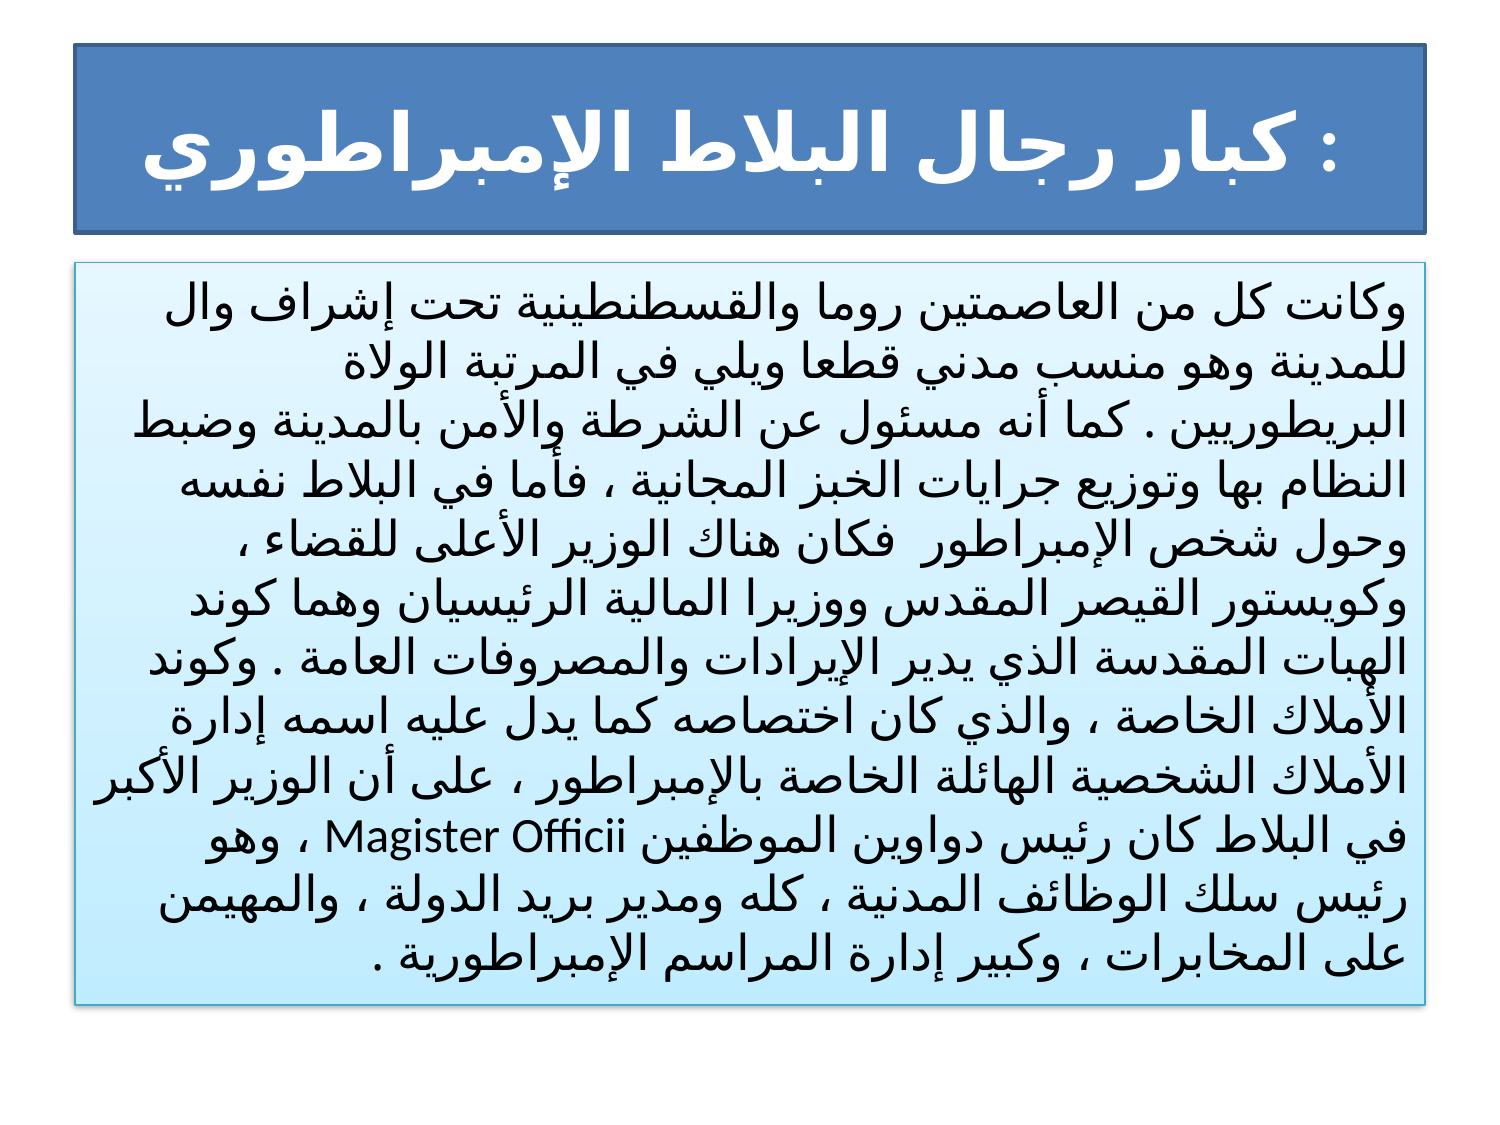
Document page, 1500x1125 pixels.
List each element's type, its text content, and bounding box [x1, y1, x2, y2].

title كبار رجال البلاط الإمبراطوري : [73, 43, 1427, 235]
list وكانت كل من العاصمتين روما والقسطنطينية تحت إشراف وال للمدينة وهو منسب مدني قطعا ويلي في المرتبة الولاة البريطوريين . كما أنه مسئول عن الشرطة والأمن بالمدينة وضبط النظام بها وتوزيع جرايات الخبز المجانية ، فأما في البلاط نفسه وحول شخص الإمبراطور فكان هناك الوزير الأعلى للقضاء ، وكويستور القيصر المقدس ووزيرا المالية الرئيسيان وهما كوند الهبات المقدسة الذي يدير الإيرادات والمصروفات العامة . وكوند الأملاك الخاصة ، والذي كان اختصاصه كما يدل عليه اسمه إدارة الأملاك الشخصية الهائلة الخاصة بالإمبراطور ، على أن الوزير الأكبر في البلاط كان رئيس دواوين الموظفين Magister Officii ، وهو رئيس سلك الوظائف المدنية ، كله ومدير بريد الدولة ، والمهيمن على المخابرات ، وكبير إدارة المراسم الإمبراطورية . [74, 262, 1426, 1006]
